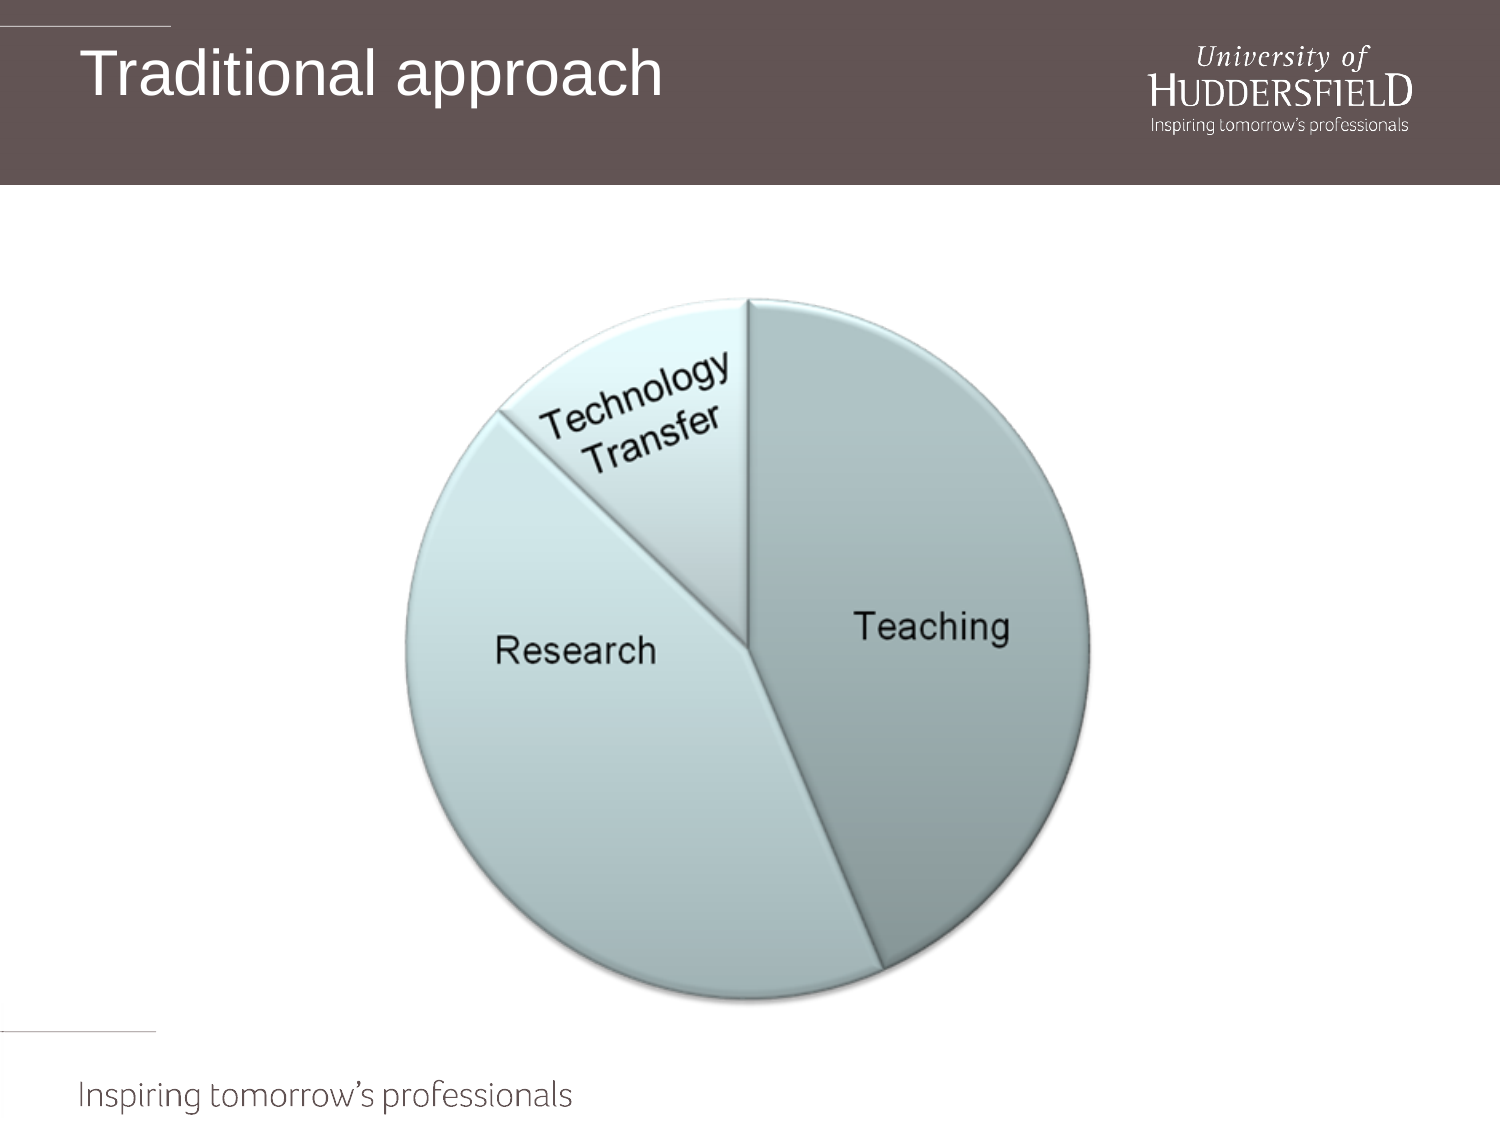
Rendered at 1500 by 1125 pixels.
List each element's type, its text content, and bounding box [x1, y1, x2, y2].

title Traditional approach [64, 0, 1415, 144]
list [41, 278, 1459, 1024]
picture [0, 0, 1500, 185]
picture [0, 1003, 591, 1118]
